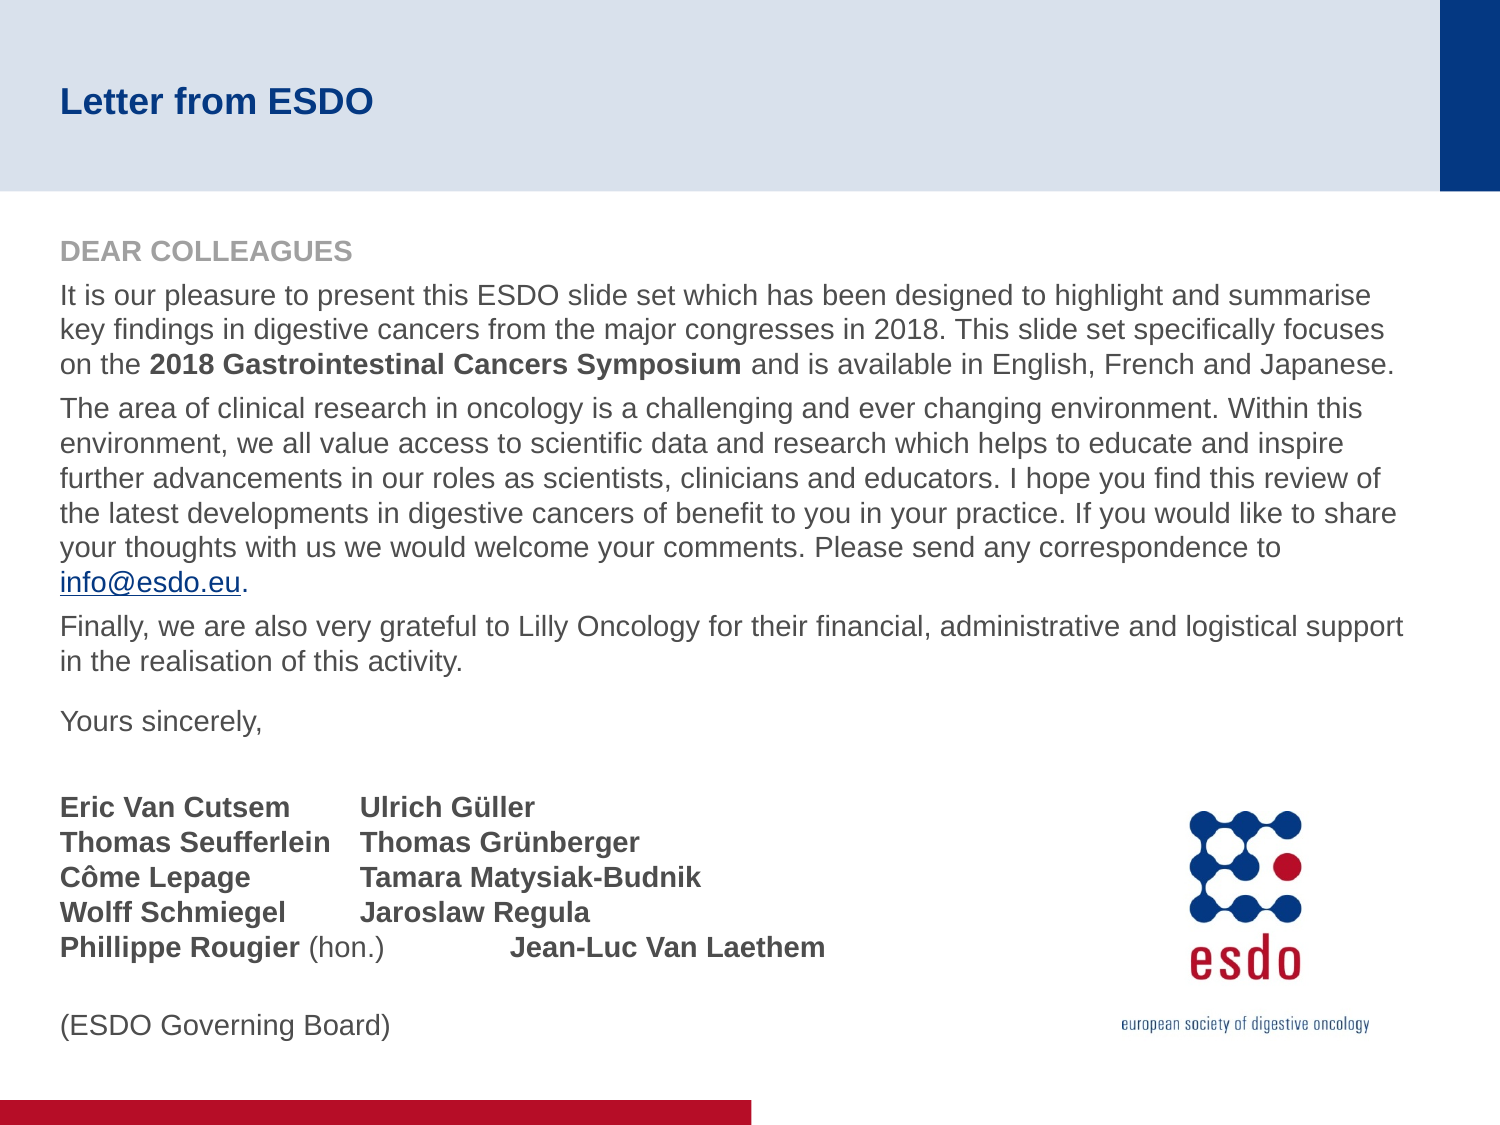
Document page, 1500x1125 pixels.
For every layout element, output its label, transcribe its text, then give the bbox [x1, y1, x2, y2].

title Letter from ESDO [59, 29, 1412, 162]
picture [1122, 810, 1369, 1042]
list DEAR COLLEAGUES It is our pleasure to present this ESDO slide set which has been designed to highlight and summarise key findings in digestive cancers from the major congresses in 2018. This slide set specifically focuses on the 2018 Gastrointestinal Cancers Symposium and is available in English, French and Japanese. The area of clinical research in oncology is a challenging and ever changing environment. Within this environment, we all value access to scientific data and research which helps to educate and inspire further advancements in our roles as scientists, clinicians and educators. I hope you find this review of the latest developments in digestive cancers of benefit to you in your practice. If you would like to share your thoughts with us we would welcome your comments. Please send any correspondence to info@esdo.eu. Finally, we are also very grateful to Lilly Oncology for their financial, administrative and logistical support in the realisation of this activity. Yours sincerely, Eric Van Cutsem Ulrich Güller Thomas Seufferlein Thomas Grünberger Côme Lepage Tamara Matysiak-Budnik Wolff Schmiegel Jaroslaw Regula Phillippe Rougier (hon.) Jean-Luc Van Laethem (ESDO Governing Board) [59, 224, 1412, 962]
